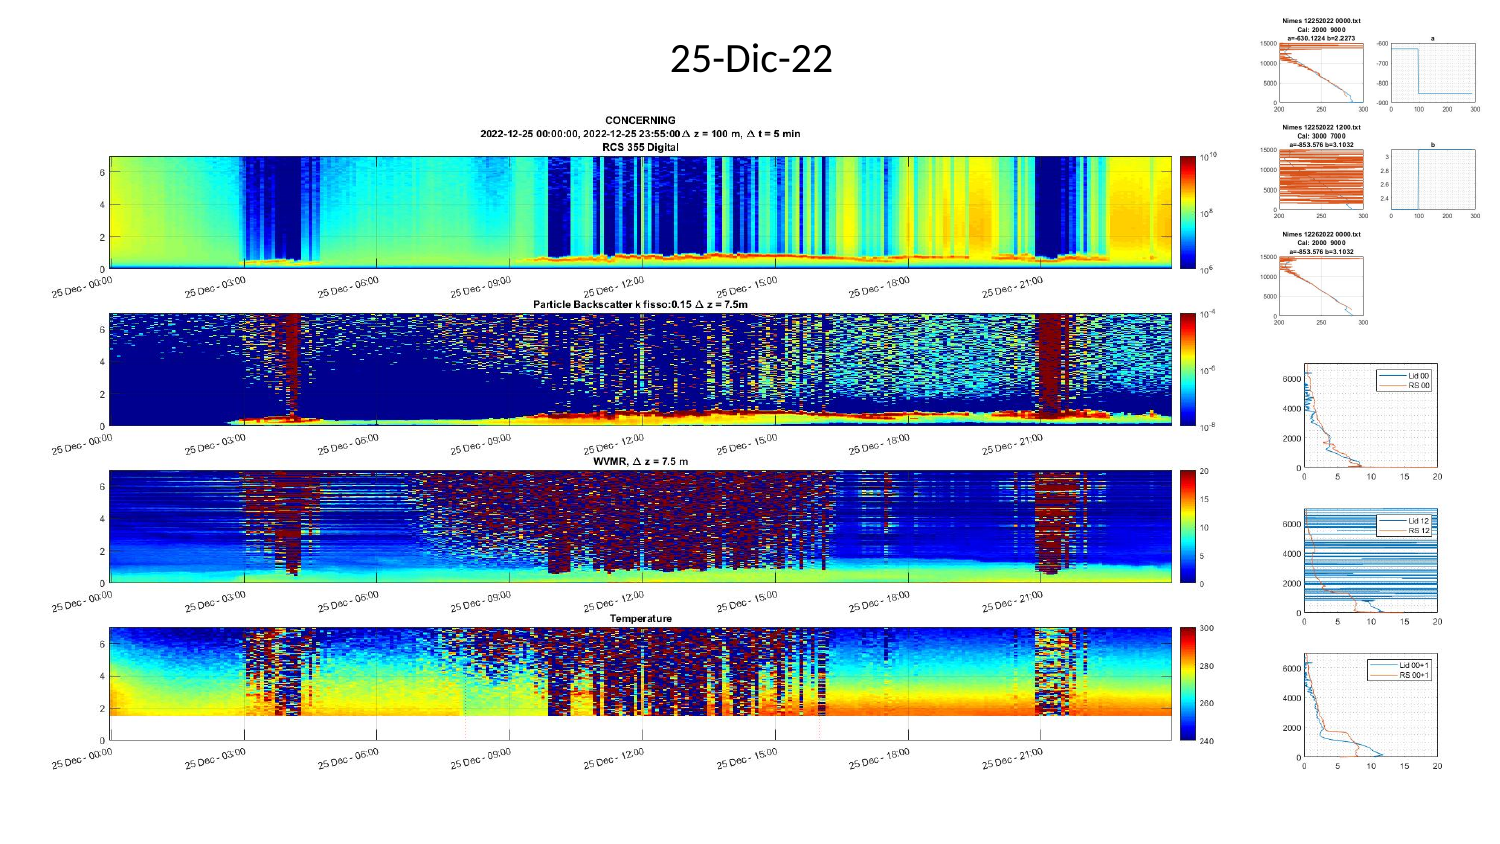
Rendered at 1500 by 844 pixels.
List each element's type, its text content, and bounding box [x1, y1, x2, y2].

picture [0, 0, 1500, 819]
title 25-Dic-22 [76, 20, 1241, 92]
